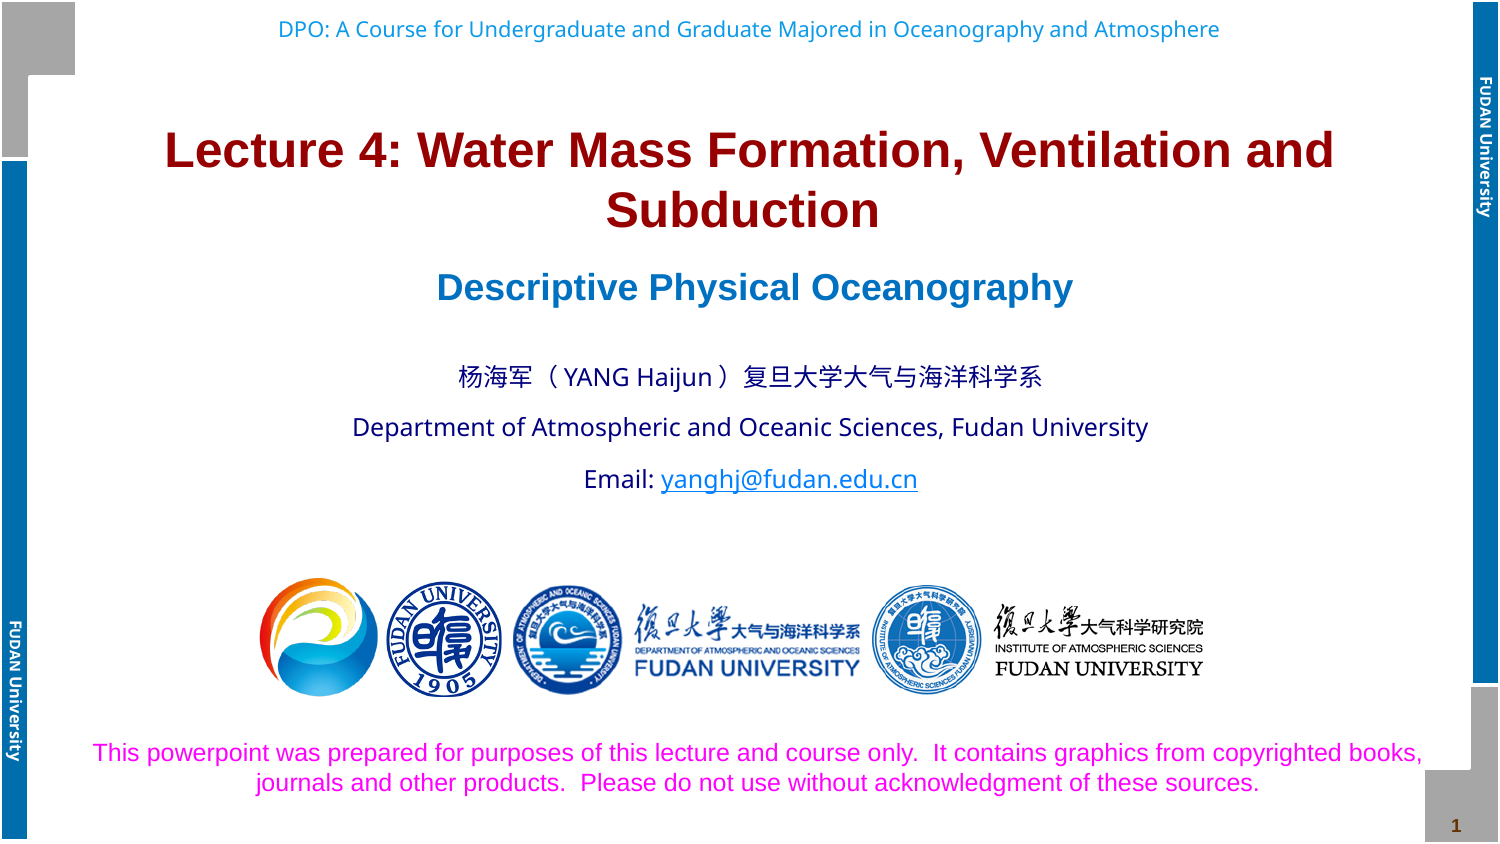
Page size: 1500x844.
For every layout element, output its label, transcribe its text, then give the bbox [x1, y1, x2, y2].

subtitle 杨海军（YANG Haijun）复旦大学大气与海洋科学系 Department of Atmospheric and Oceanic Sciences, Fudan University Email: yanghj@fudan.edu.cn [259, 338, 1243, 517]
title Lecture 4: Water Mass Formation, Ventilation and Subduction Descriptive Physical Oceanography [64, 102, 1436, 316]
text_box This powerpoint was prepared for purposes of this lecture and course only. It contains graphics from copyrighted books, journals and other products. Please do not use without acknowledgment of these sources. [64, 728, 1454, 804]
picture [513, 566, 1223, 709]
picture [383, 578, 502, 697]
picture [259, 578, 378, 697]
